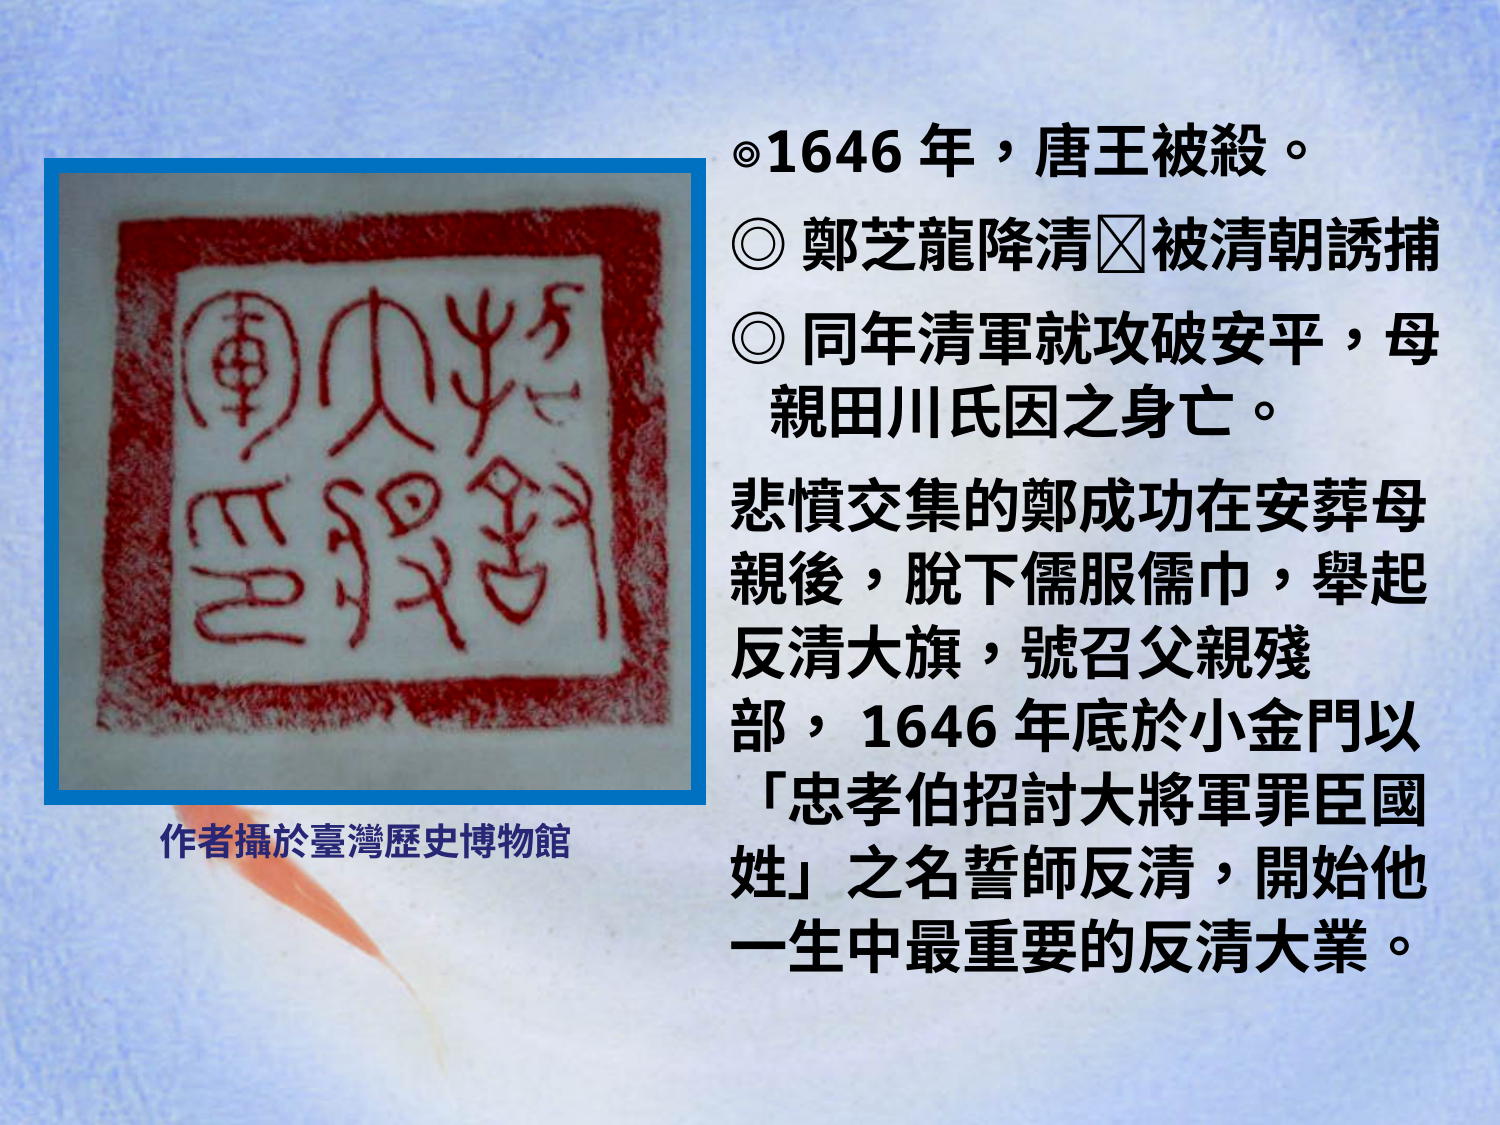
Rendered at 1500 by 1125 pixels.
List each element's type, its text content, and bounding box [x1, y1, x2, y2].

text_box ◎1646年，唐王被殺。 ◎鄭芝龍降清被清朝誘捕 ◎同年清軍就攻破安平，母 親田川氏因之身亡。 悲憤交集的鄭成功在安葬母親後，脫下儒服儒巾，舉起反清大旗，號召父親殘部，1646年底於小金門以「忠孝伯招討大將軍罪臣國姓」之名誓師反清，開始他一生中最重要的反清大業。 [726, 103, 1483, 988]
picture [0, 0, 1500, 1125]
text_box 作者攝於臺灣歷史博物館 [64, 810, 668, 871]
